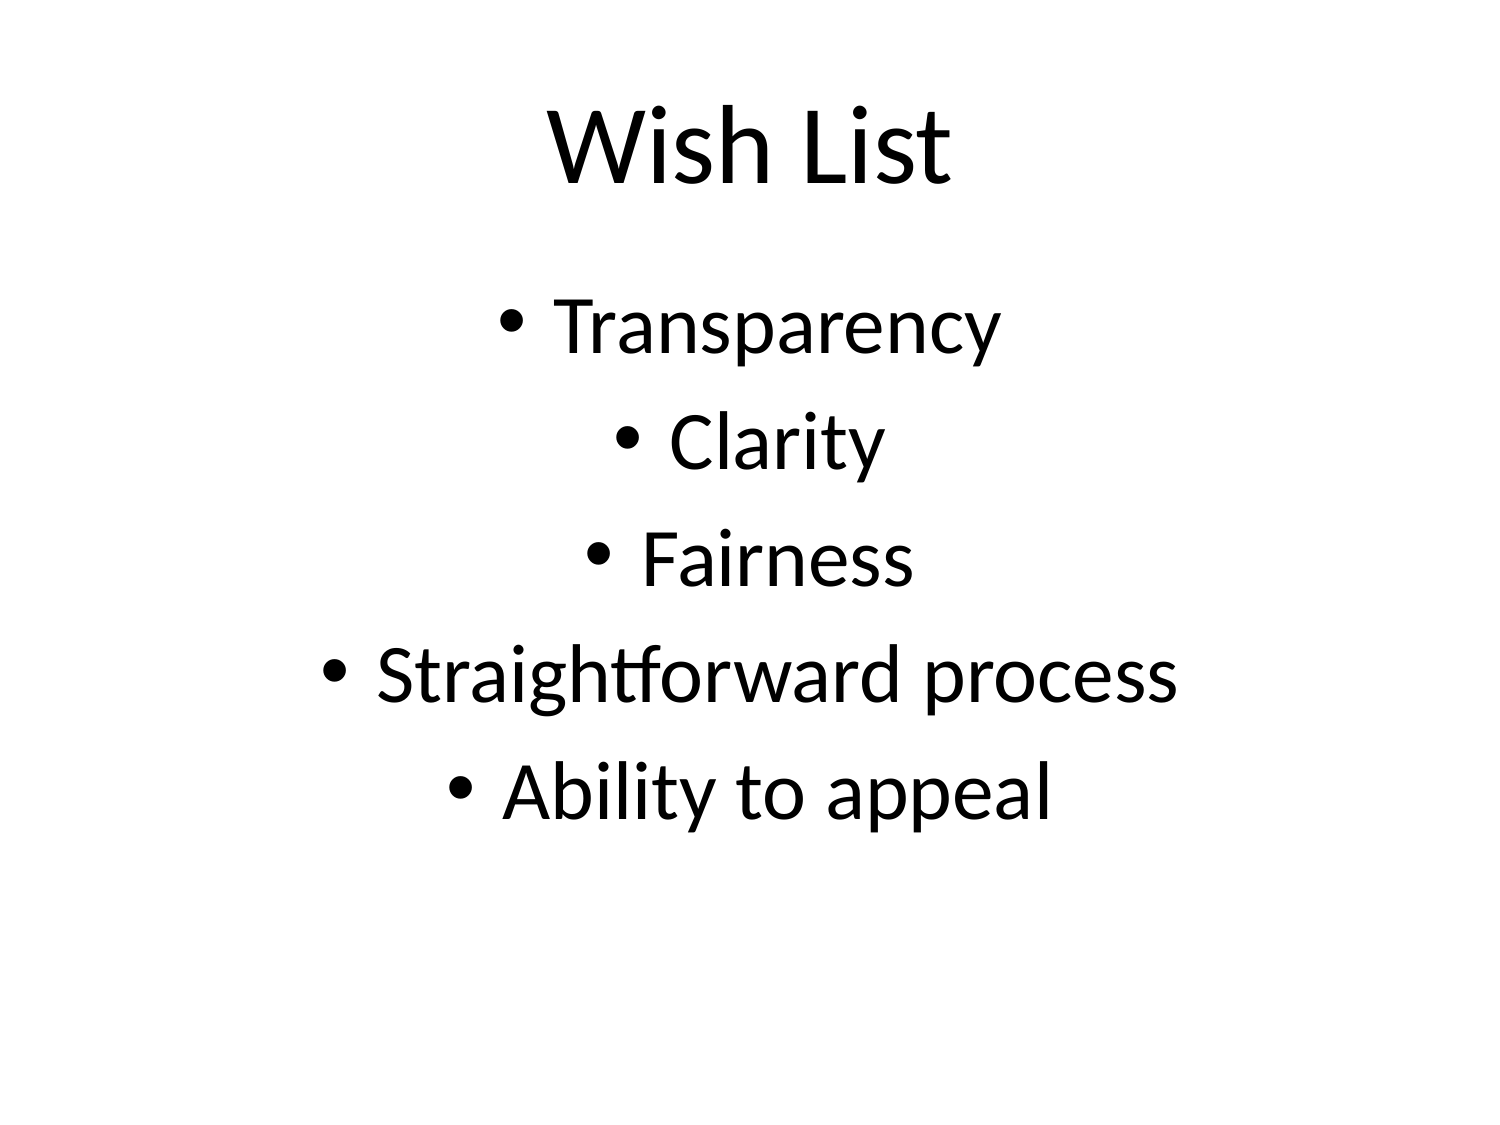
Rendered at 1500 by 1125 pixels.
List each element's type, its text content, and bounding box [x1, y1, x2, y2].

list Transparency Clarity Fairness Straightforward process Ability to appeal [75, 262, 1425, 1005]
title Wish List [75, 45, 1425, 233]
